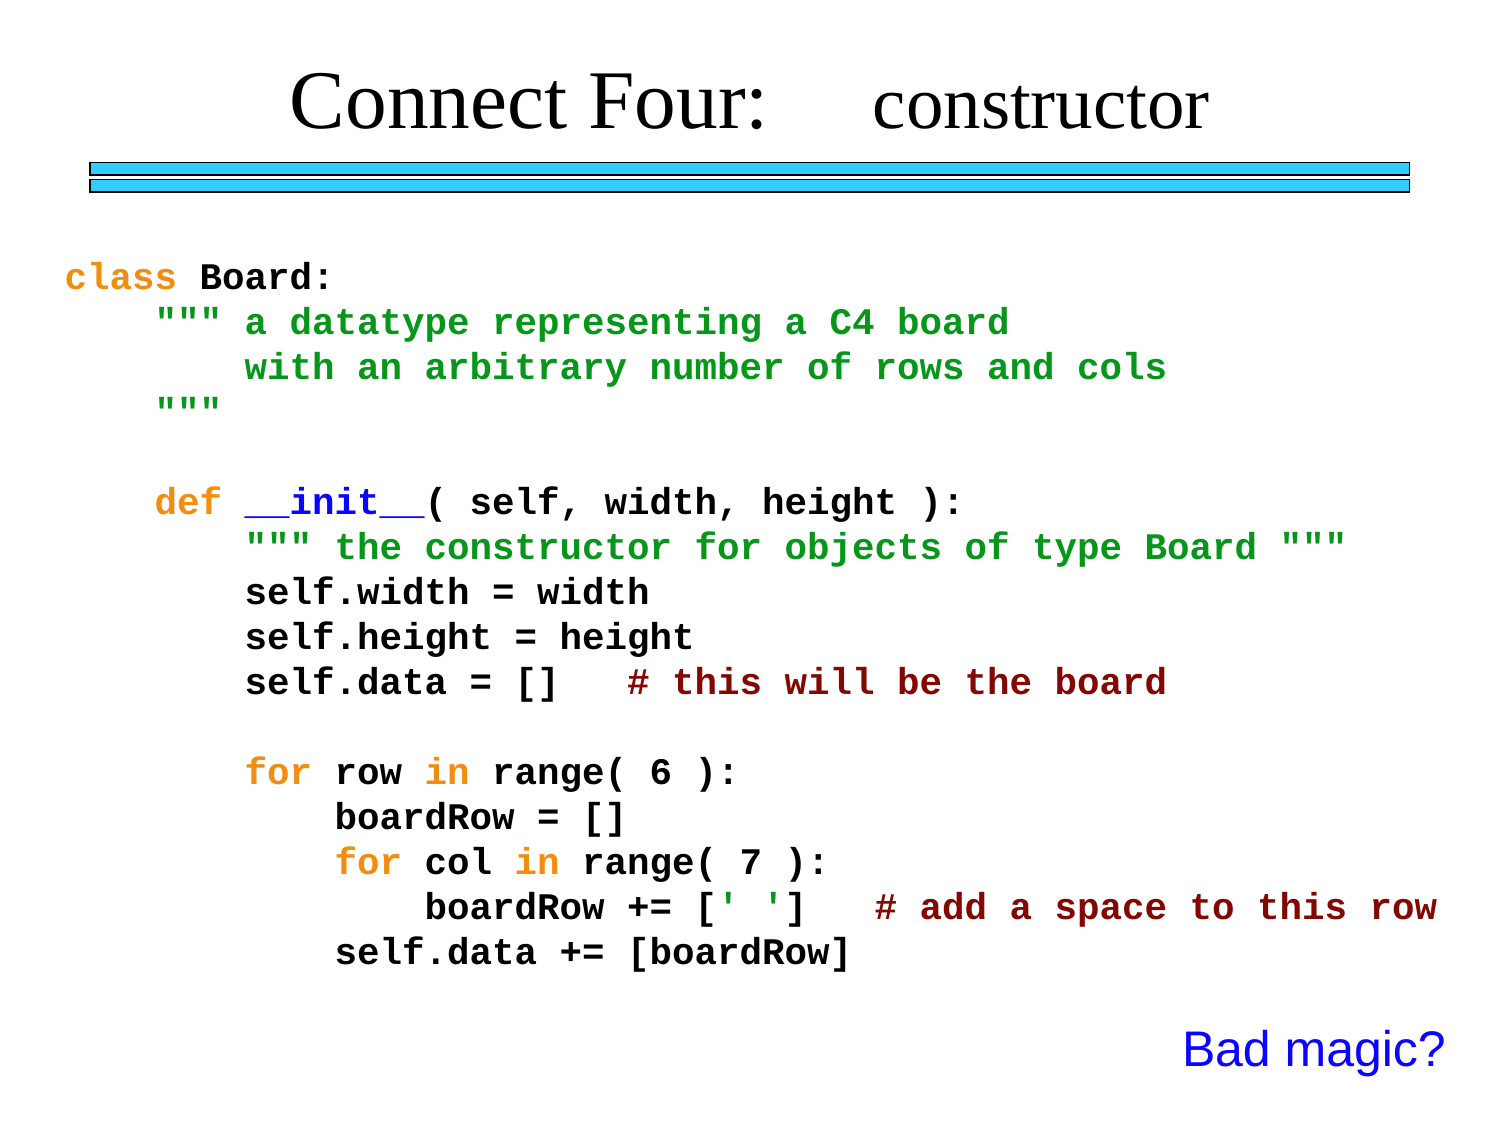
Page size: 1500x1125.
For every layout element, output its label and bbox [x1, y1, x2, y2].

text_box [560, 1008, 1461, 1084]
text_box [49, 244, 1452, 980]
text_box [125, 37, 1375, 153]
text_box [89, 162, 1410, 193]
